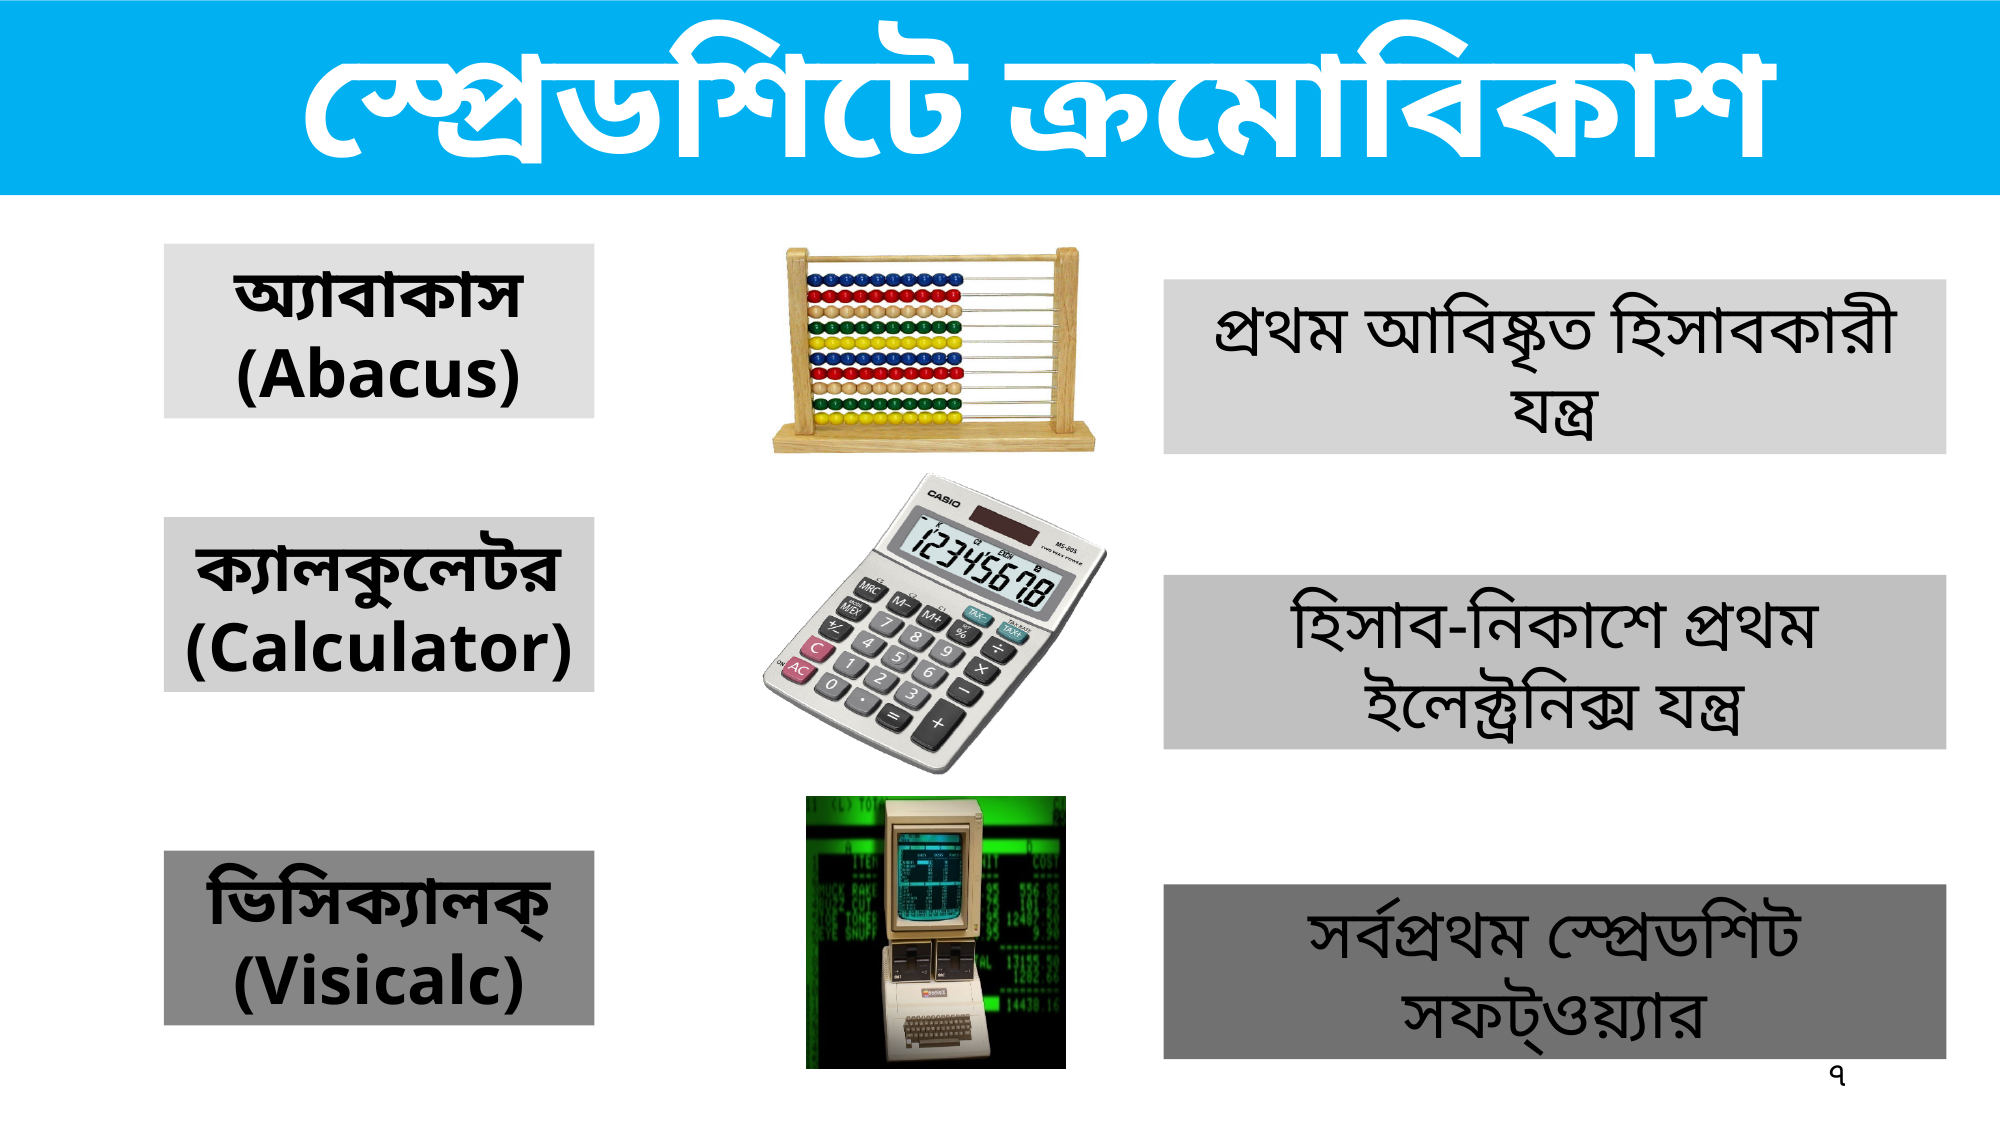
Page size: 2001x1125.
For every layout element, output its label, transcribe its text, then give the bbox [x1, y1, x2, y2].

text_box হিসাব-নিকাশে প্রথম ইলেক্ট্রনিক্স যন্ত্র [1163, 574, 1947, 750]
text_box সর্বপ্রথম স্প্রেডশিট সফট্‌ওয়্যার [1163, 884, 1947, 1060]
text_box ক্যালকুলেটর (Calculator) [163, 517, 595, 692]
picture [762, 243, 1110, 460]
text_box স্প্রেডশিটে ক্রমোবিকাশ [0, 0, 2000, 196]
text_box অ্যাবাকাস (Abacus) [163, 243, 595, 419]
text_box ভিসিক্যালক্‌ (Visicalc) [163, 850, 595, 1026]
text_box প্রথম আবিষ্কৃত হিসাবকারী যন্ত্র [1163, 279, 1947, 455]
picture [805, 796, 1066, 1069]
picture [762, 471, 1110, 775]
slide_number ৭ [1412, 1042, 1863, 1103]
